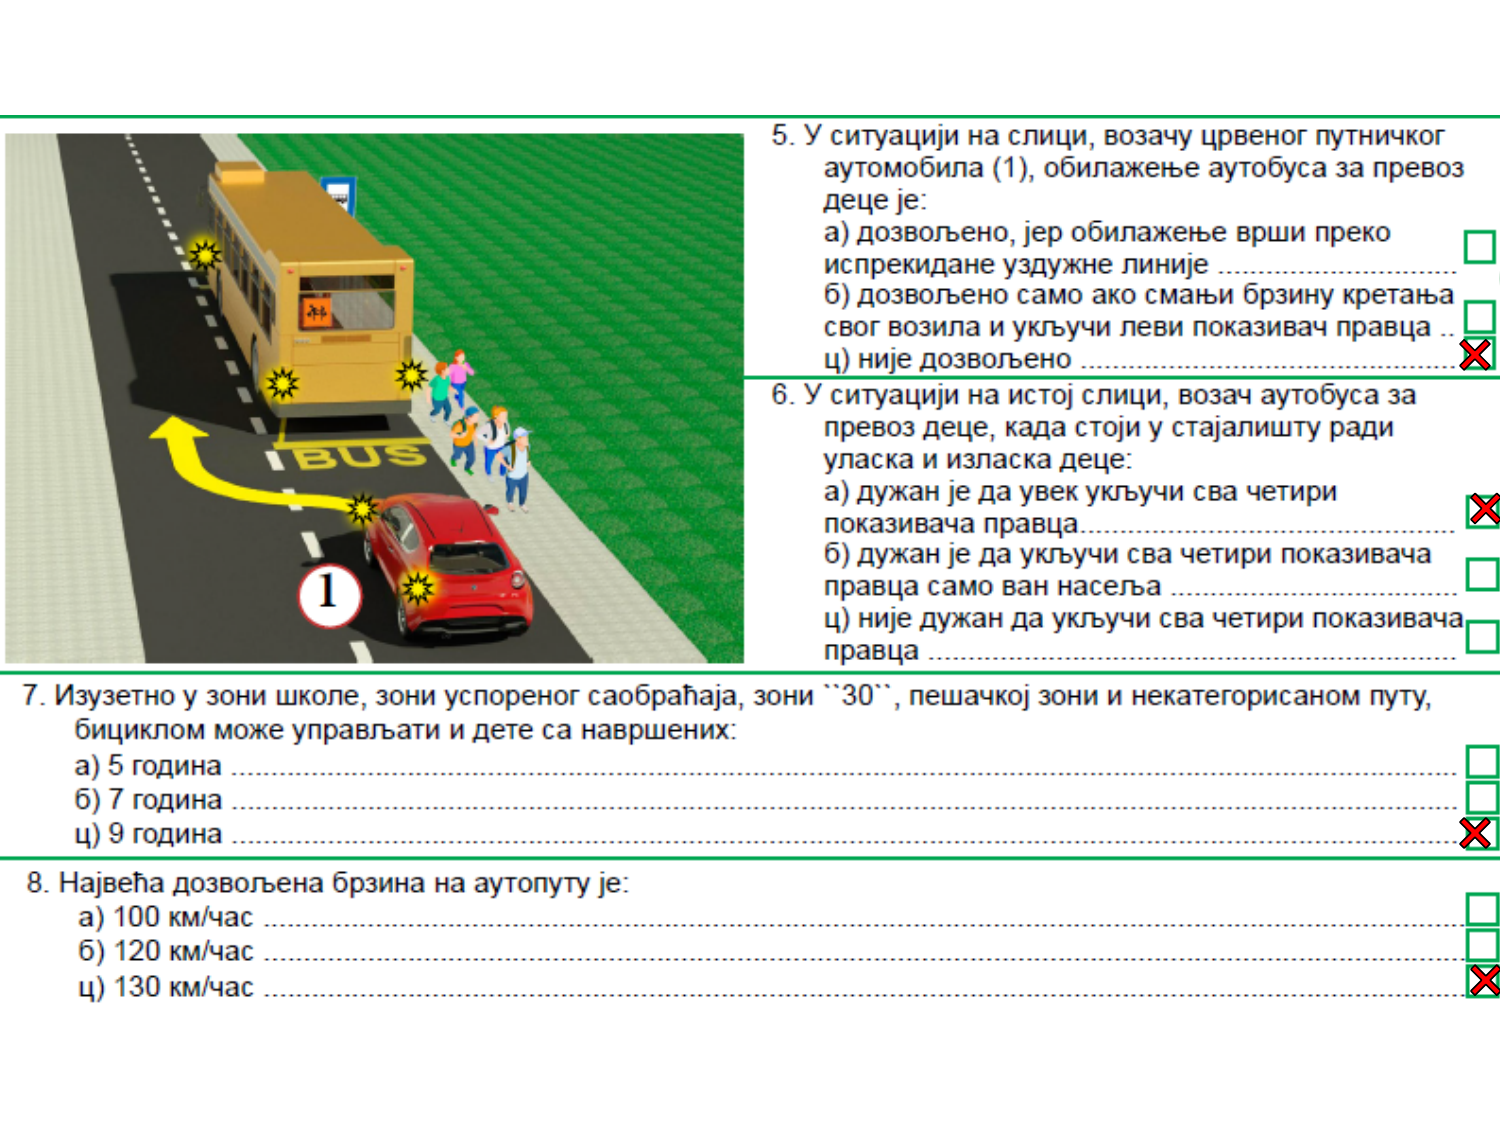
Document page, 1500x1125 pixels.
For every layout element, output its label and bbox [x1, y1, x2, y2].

picture [0, 115, 1500, 1012]
